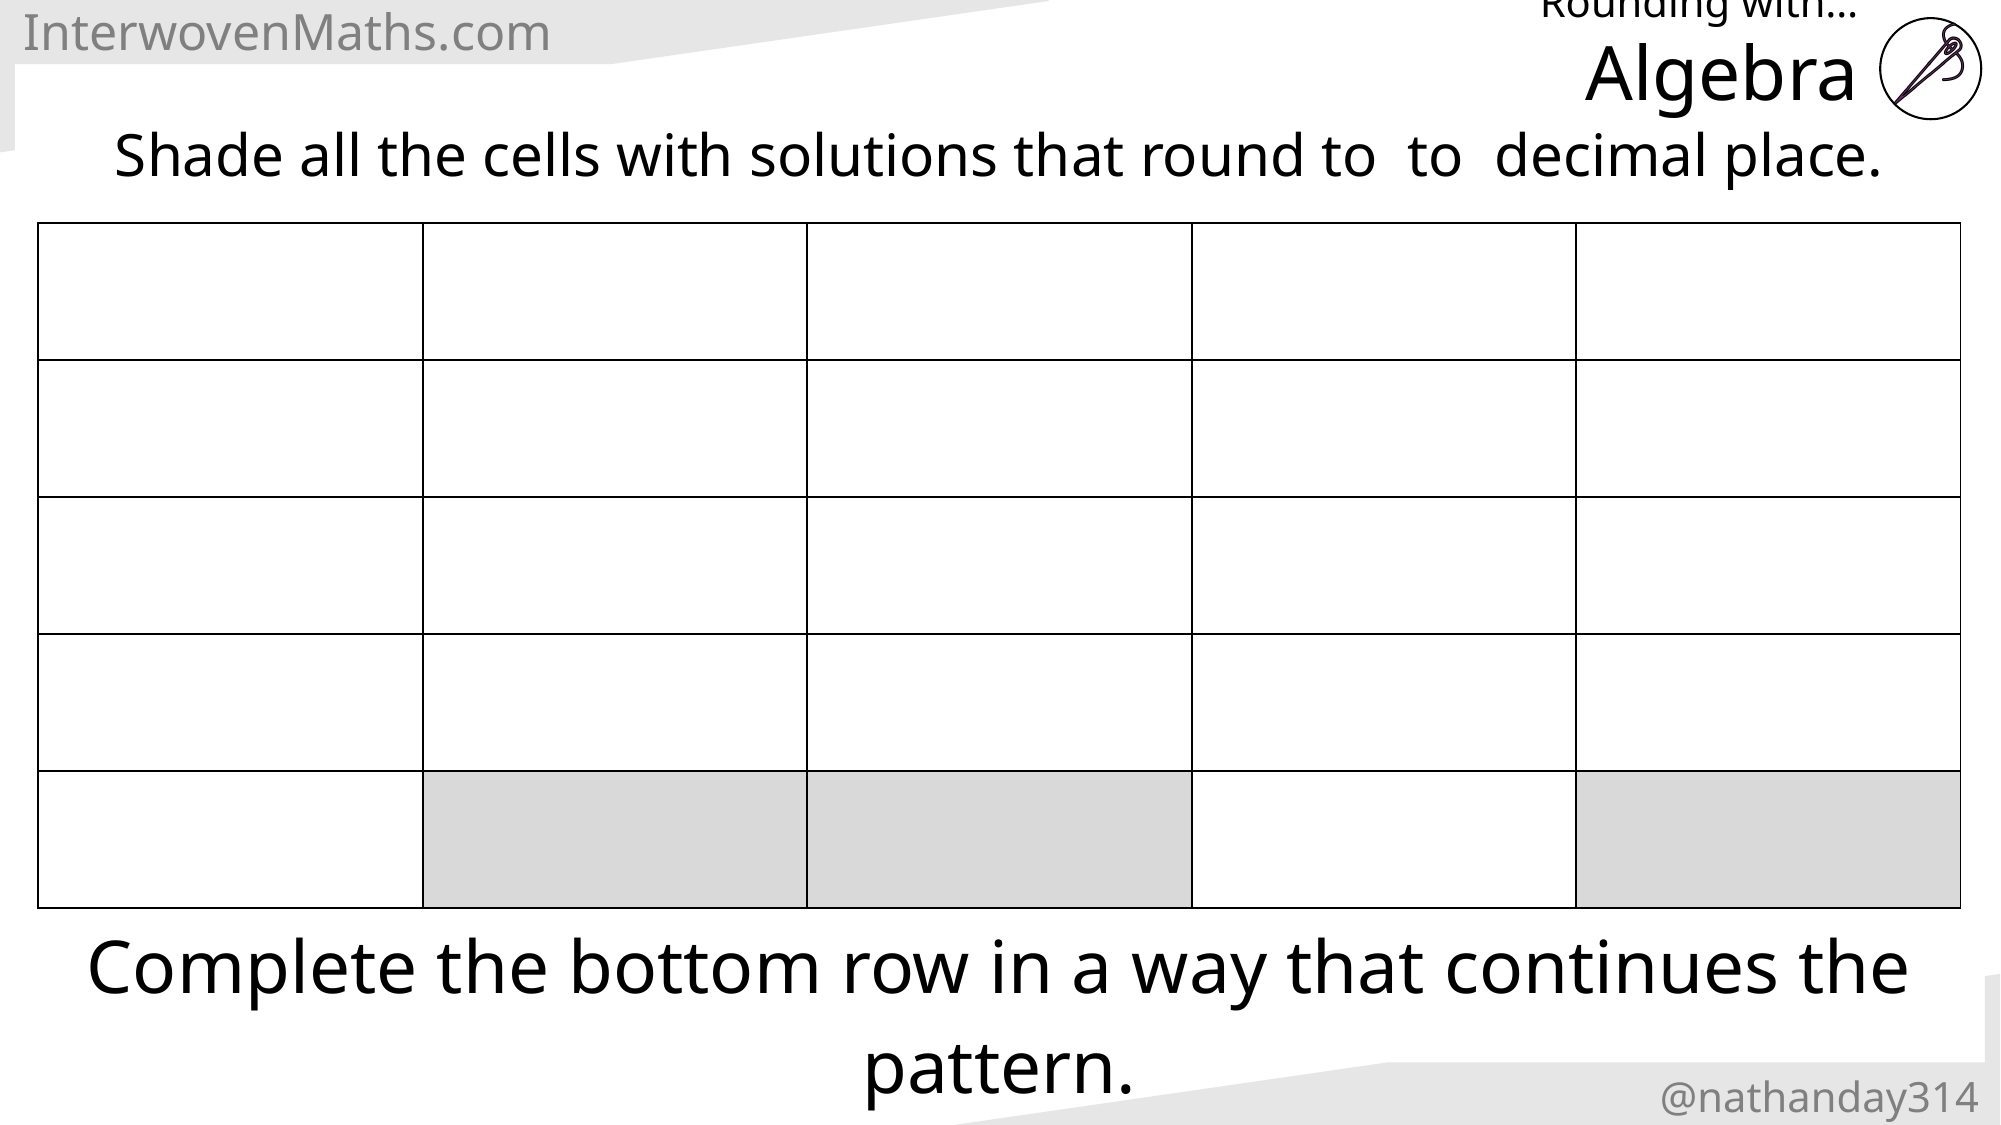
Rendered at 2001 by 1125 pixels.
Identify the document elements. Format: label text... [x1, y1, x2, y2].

text_box Rounding with… Algebra [1260, 12, 1874, 79]
picture [1881, 15, 1978, 112]
